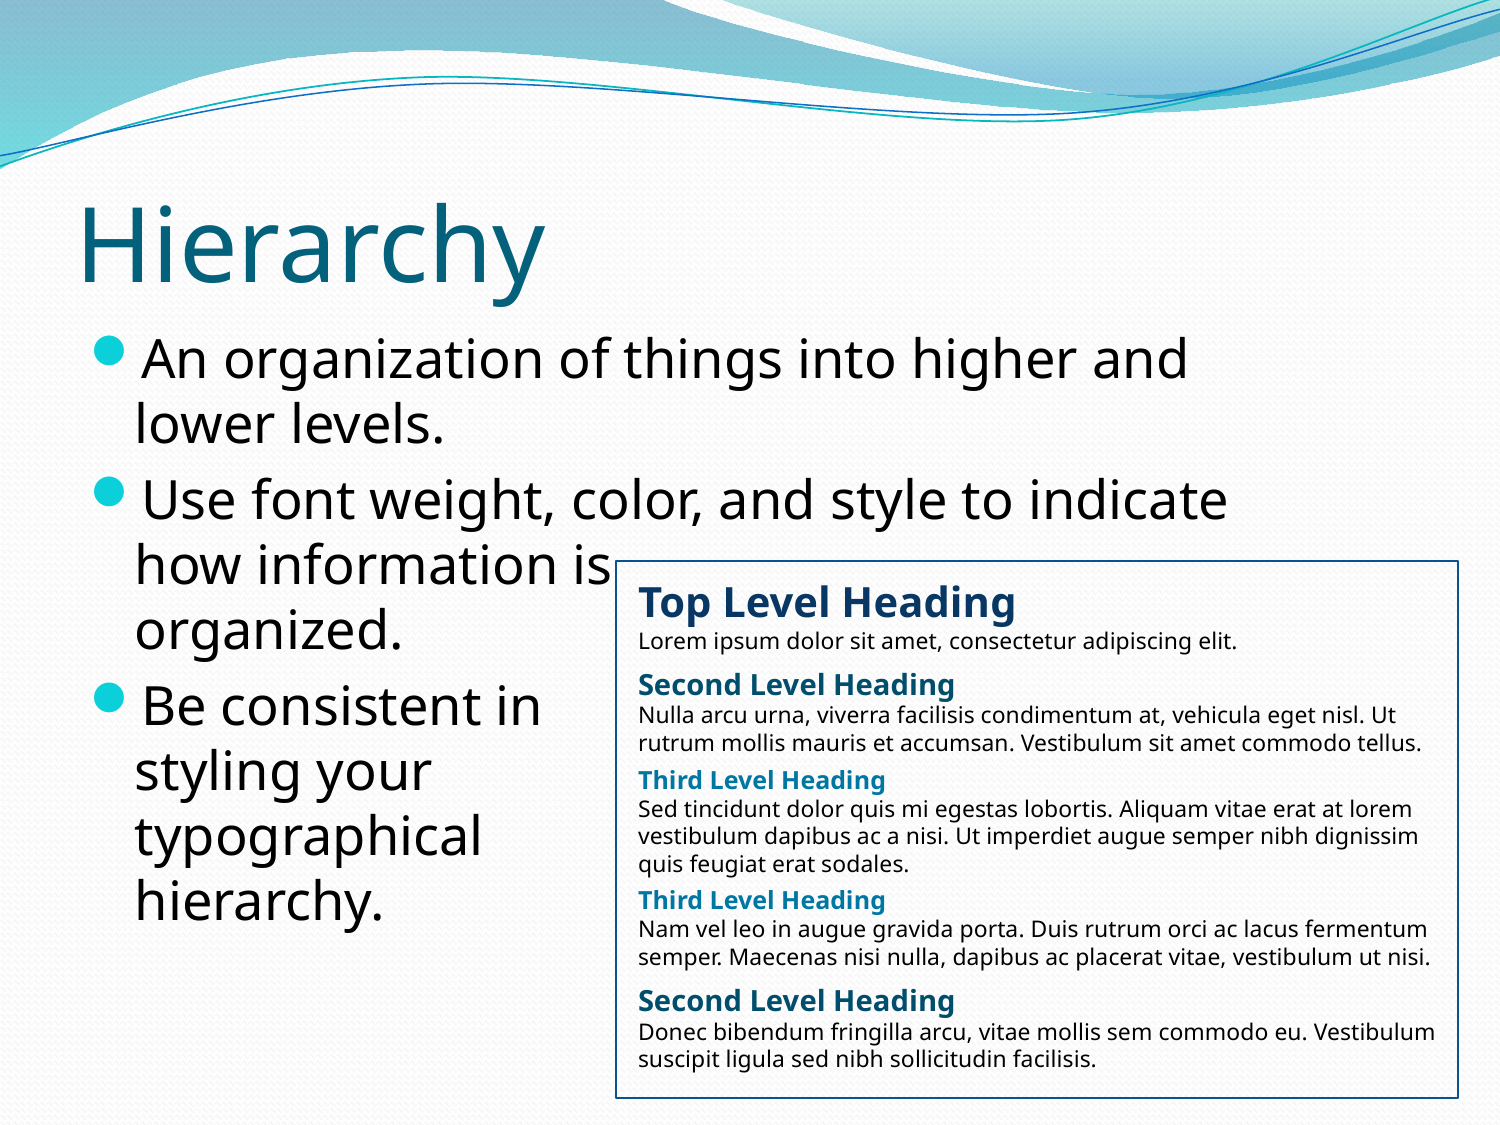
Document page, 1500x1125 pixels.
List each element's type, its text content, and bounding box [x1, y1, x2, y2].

text_box [614, 559, 1460, 1100]
title Hierarchy [75, 115, 1425, 303]
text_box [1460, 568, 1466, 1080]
list An organization of things into higher and lower levels. Use font weight, color, and style to indicate how information is organized. Be consistent in styling your typographical hierarchy. [75, 317, 1278, 964]
